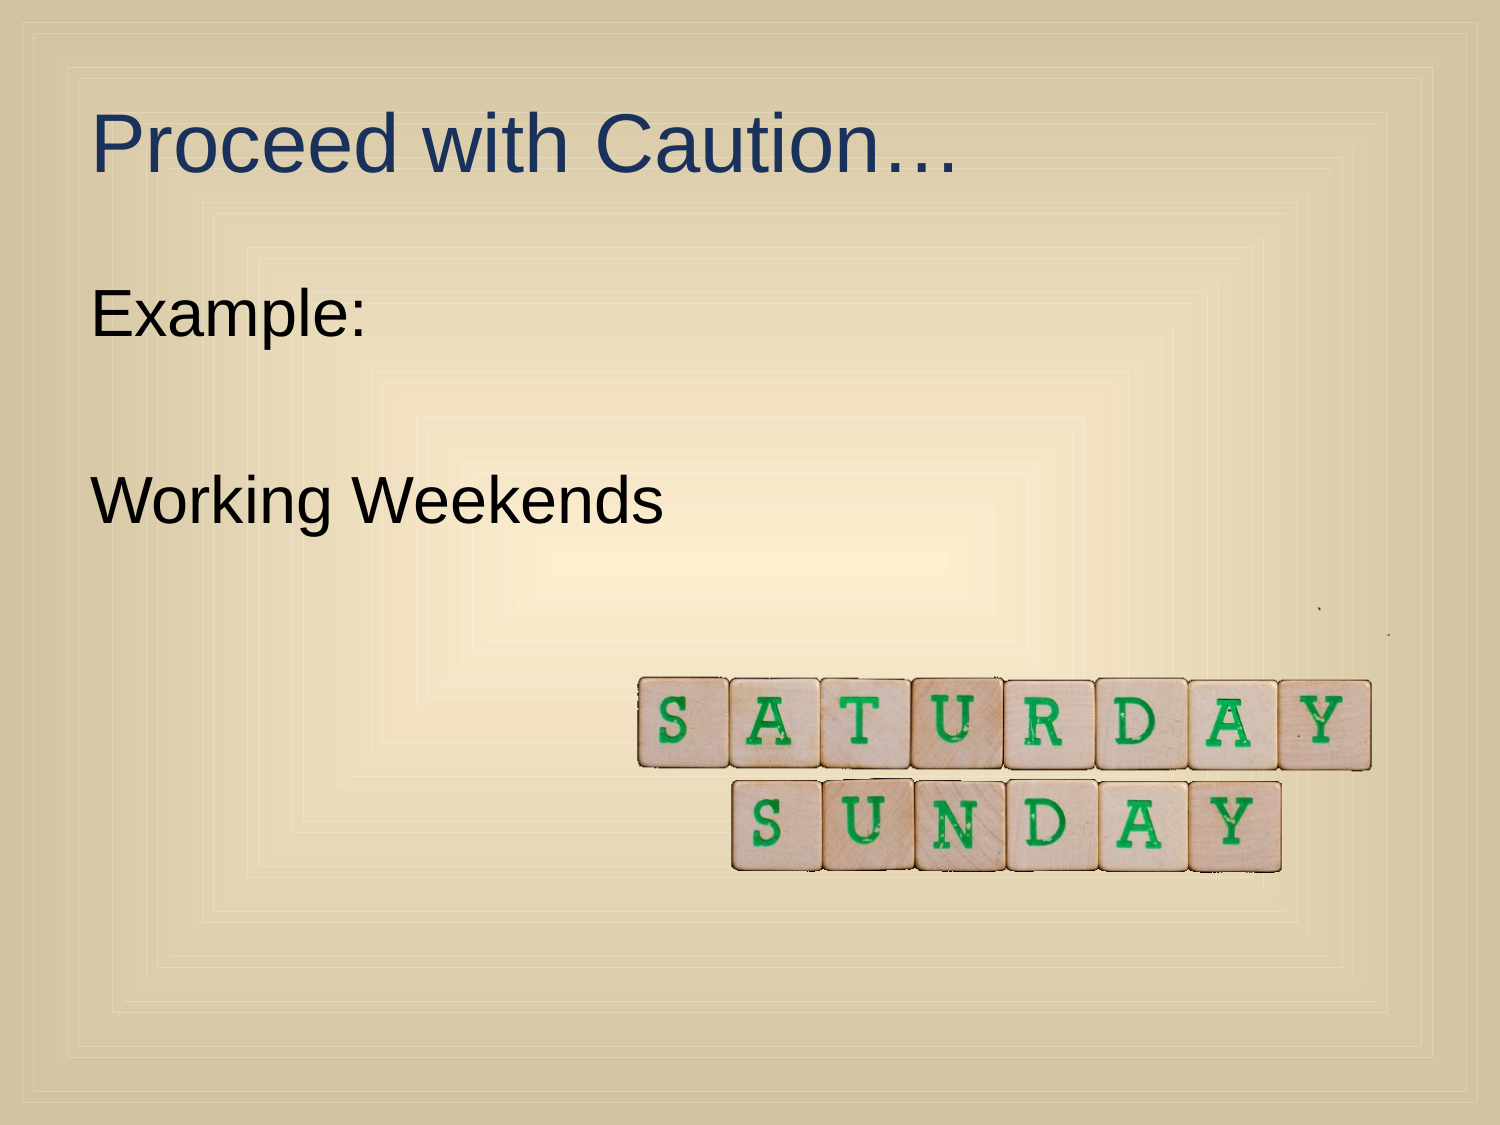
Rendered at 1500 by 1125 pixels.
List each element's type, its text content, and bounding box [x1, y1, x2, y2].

picture [548, 568, 1469, 974]
list Example: Working Weekends [74, 262, 1426, 1006]
title Proceed with Caution… [74, 44, 1426, 233]
